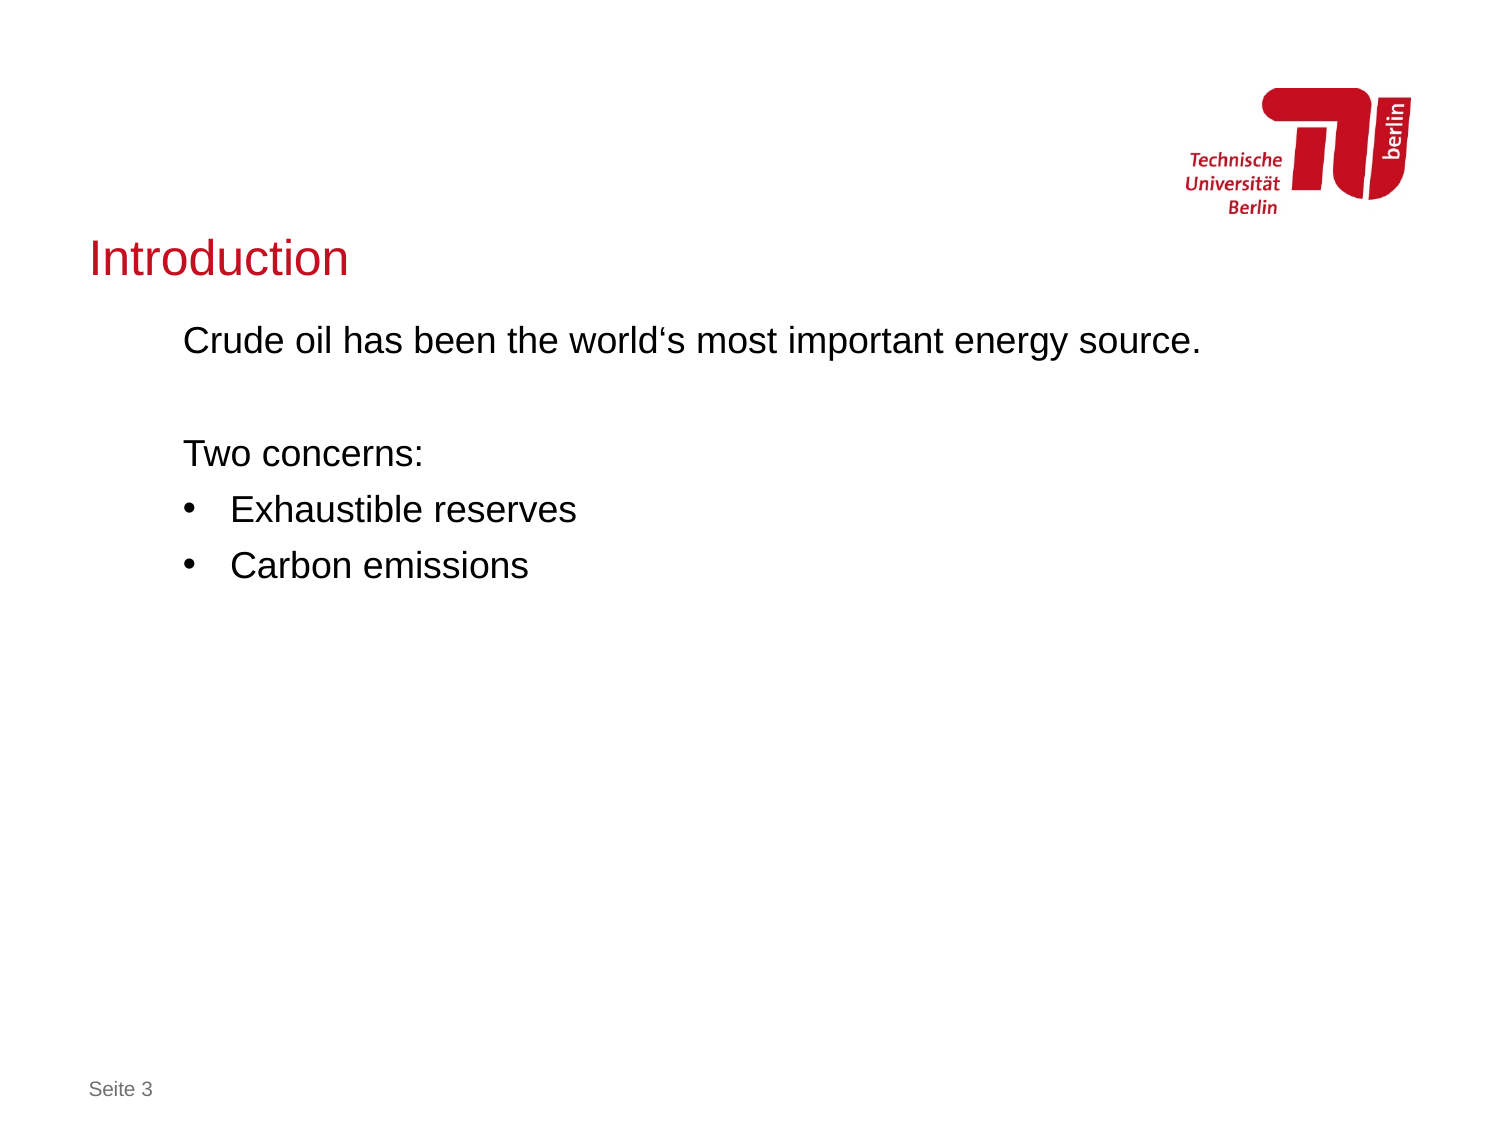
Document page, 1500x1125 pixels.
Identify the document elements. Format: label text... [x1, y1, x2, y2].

picture [1186, 88, 1411, 214]
list Crude oil has been the world‘s most important energy source. Two concerns: Exhaustible reserves Carbon emissions [183, 315, 1294, 983]
title Introduction [88, 226, 1411, 286]
slide_number Seite 3 [88, 1075, 1176, 1101]
